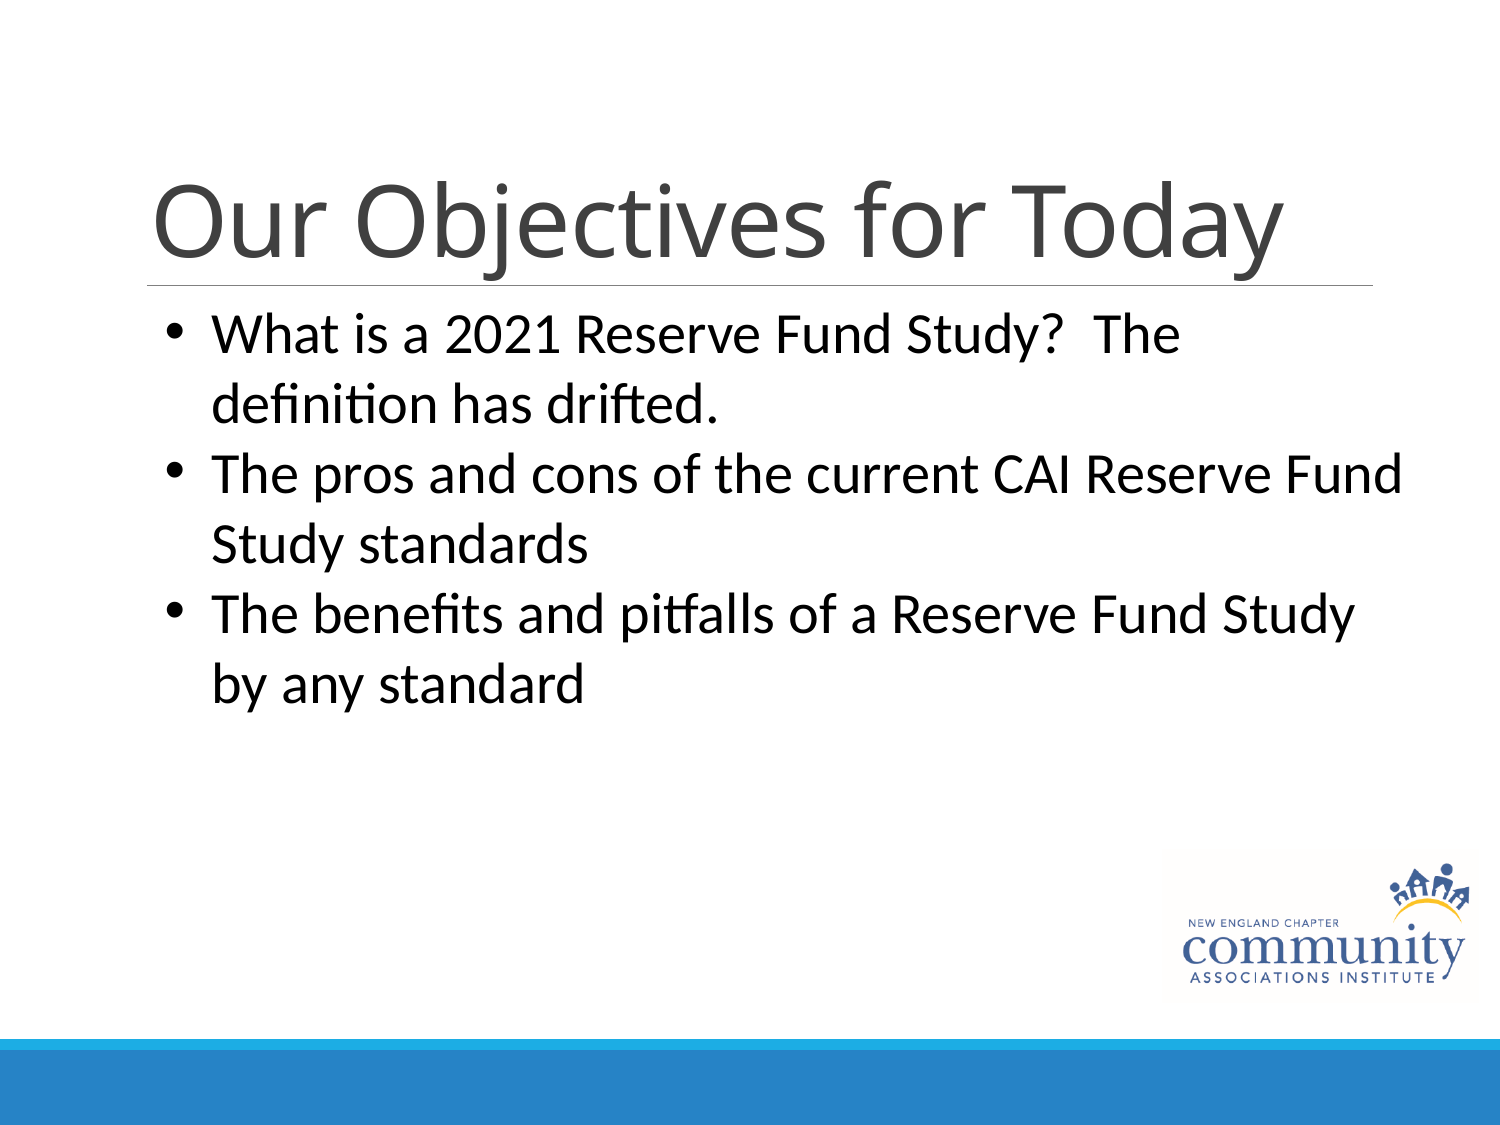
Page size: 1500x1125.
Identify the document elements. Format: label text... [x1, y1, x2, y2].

picture [1161, 849, 1479, 1004]
title Our Objectives for Today [135, 47, 1373, 285]
text_box What is a 2021 Reserve Fund Study? The definition has drifted. The pros and cons of the current CAI Reserve Fund Study standards The benefits and pitfalls of a Reserve Fund Study by any standard [149, 287, 1425, 793]
